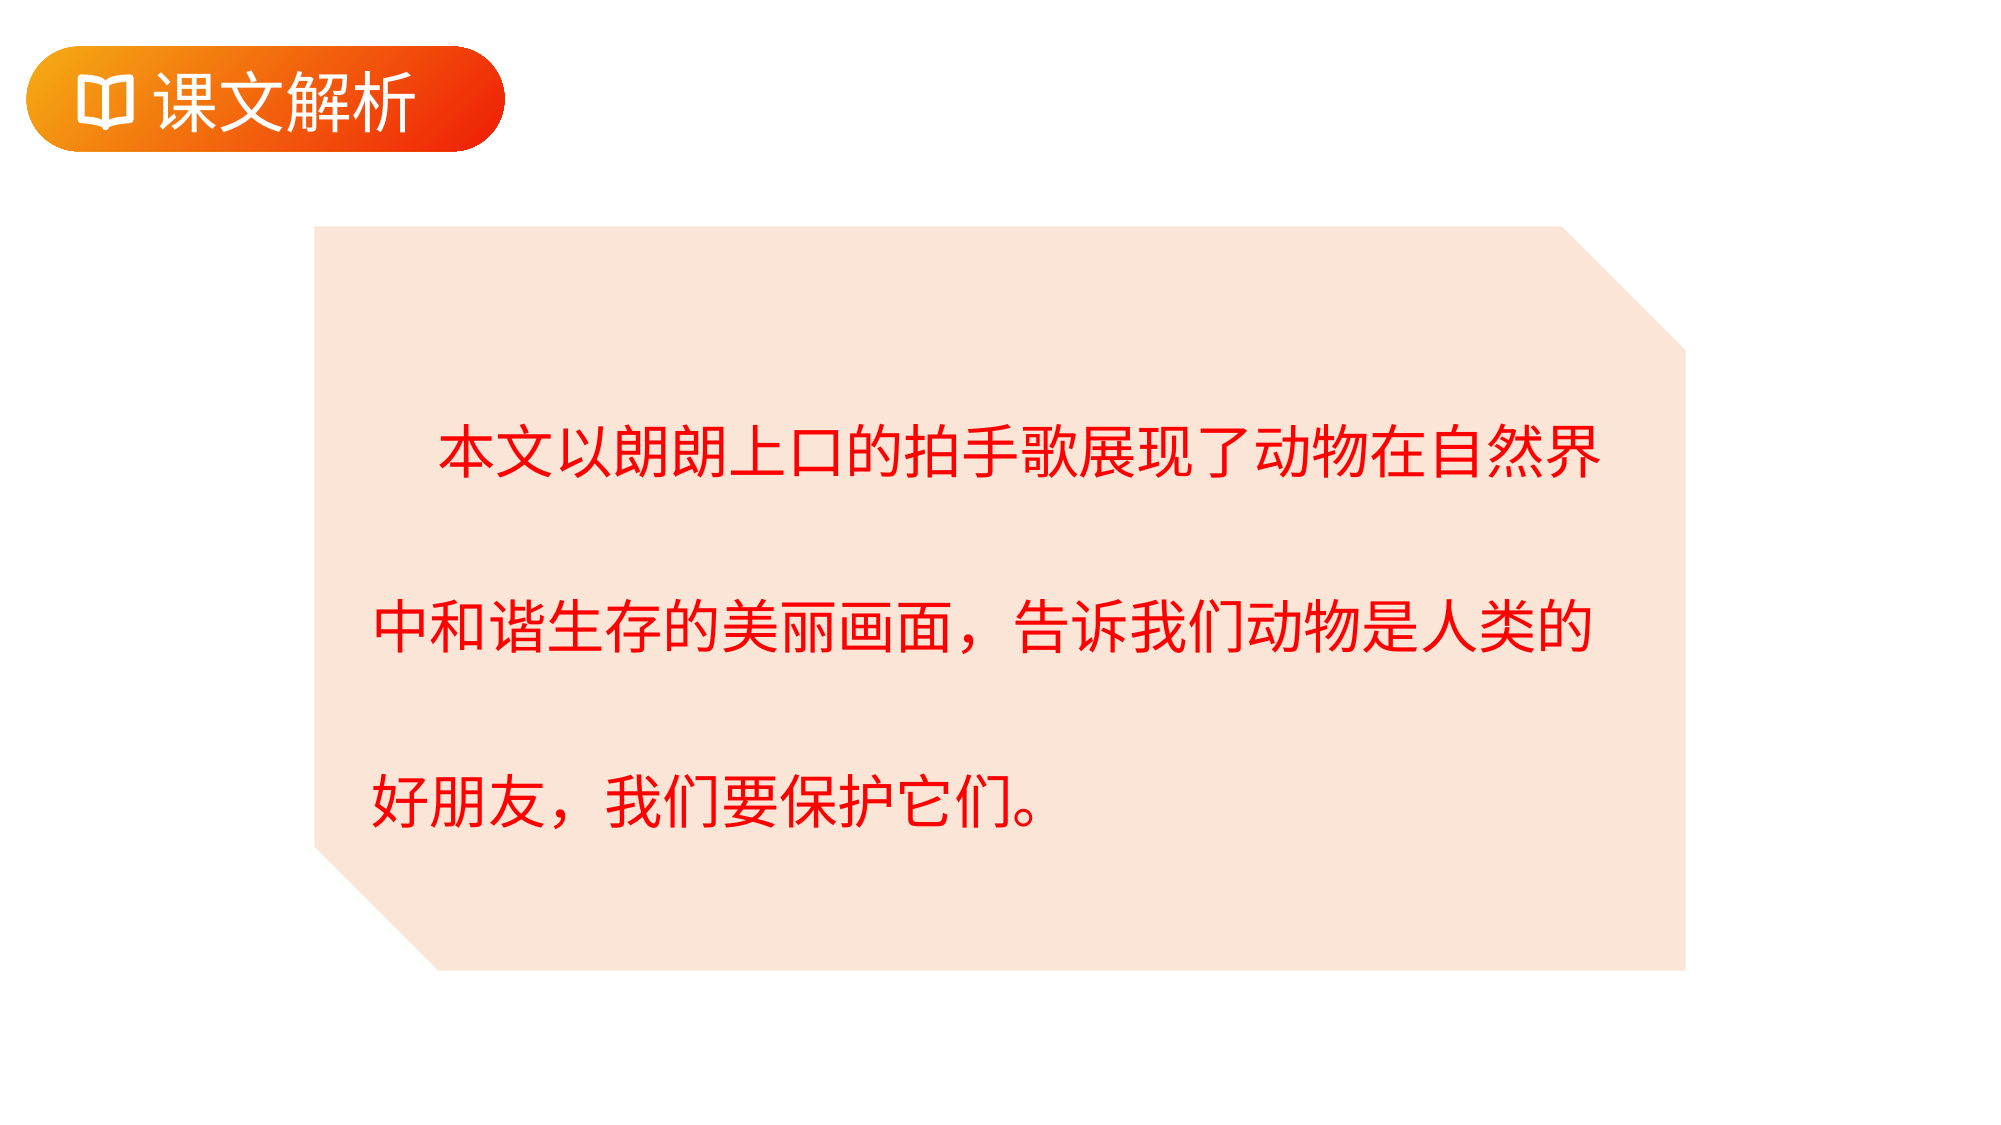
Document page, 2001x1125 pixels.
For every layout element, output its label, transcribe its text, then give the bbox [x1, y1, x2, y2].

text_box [26, 46, 505, 152]
text_box [313, 225, 1687, 972]
text_box 本文以朗朗上口的拍手歌展现了动物在自然界中和谐生存的美丽画面，告诉我们动物是人类的好朋友，我们要保护它们。 [356, 302, 1644, 843]
